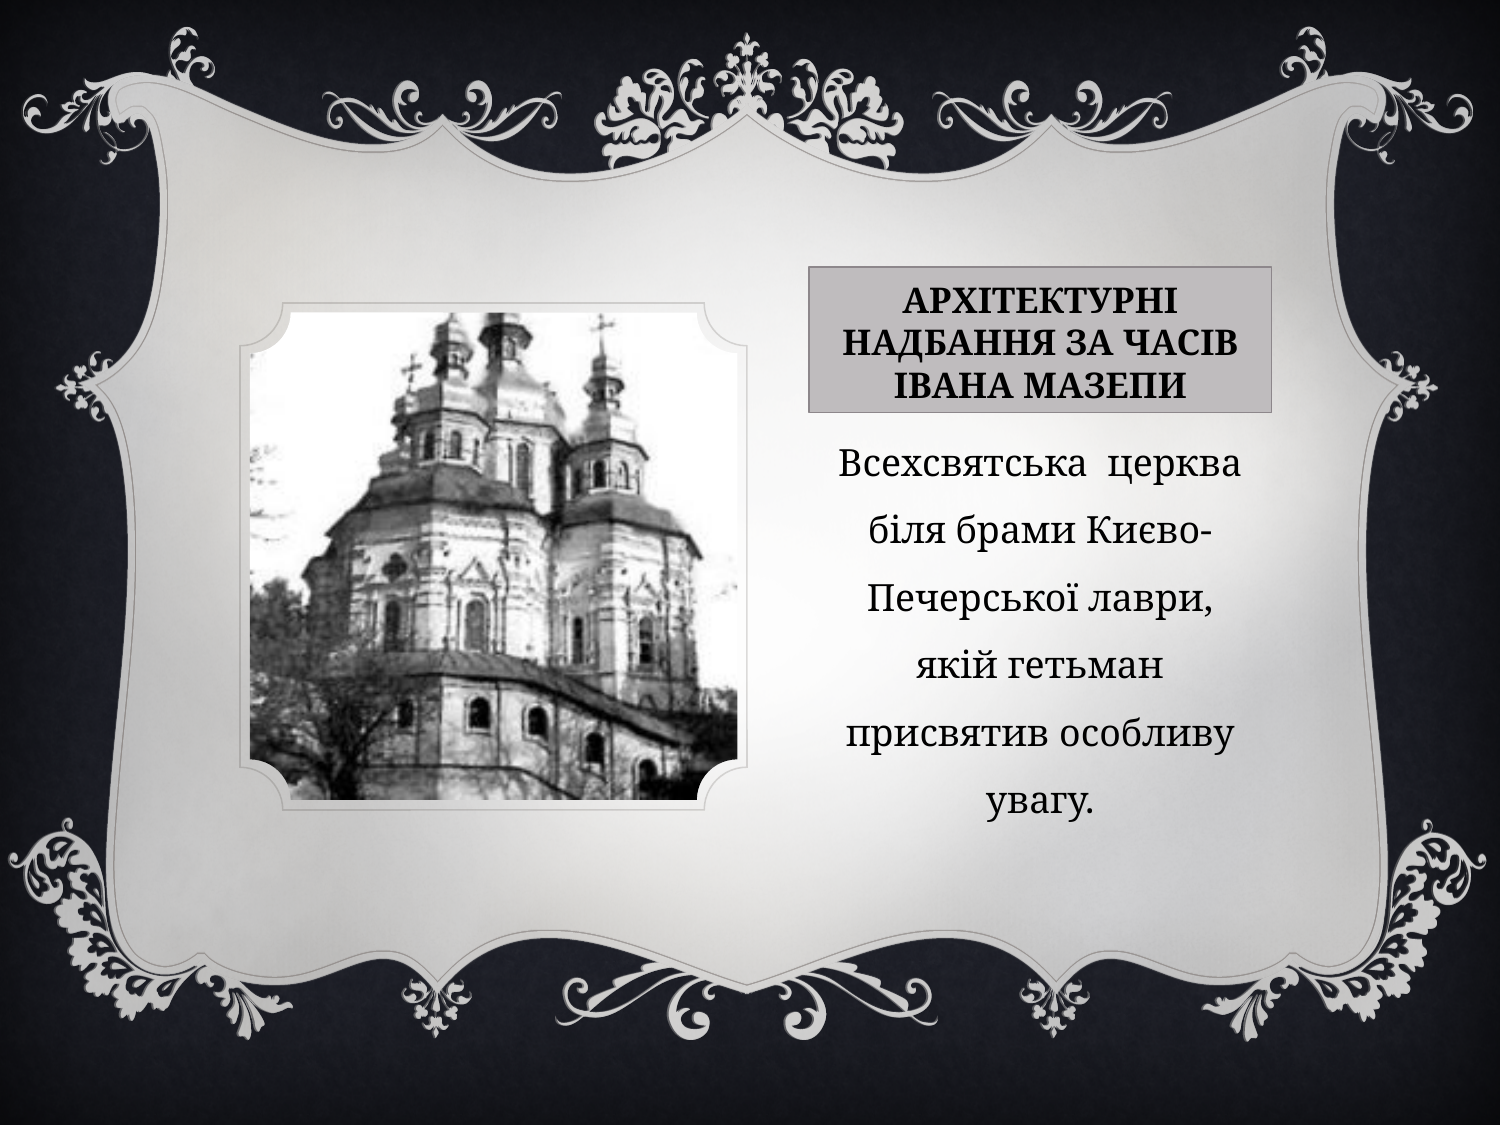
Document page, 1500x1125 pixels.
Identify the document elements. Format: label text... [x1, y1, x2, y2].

list Всехсвятська церква біля брами Києво-Печерської лаври, якій гетьман присвятив особливу увагу. [809, 408, 1272, 881]
title Архітектурні надбання за часів івана Мазепи [808, 266, 1272, 413]
picture [0, 0, 1500, 1125]
